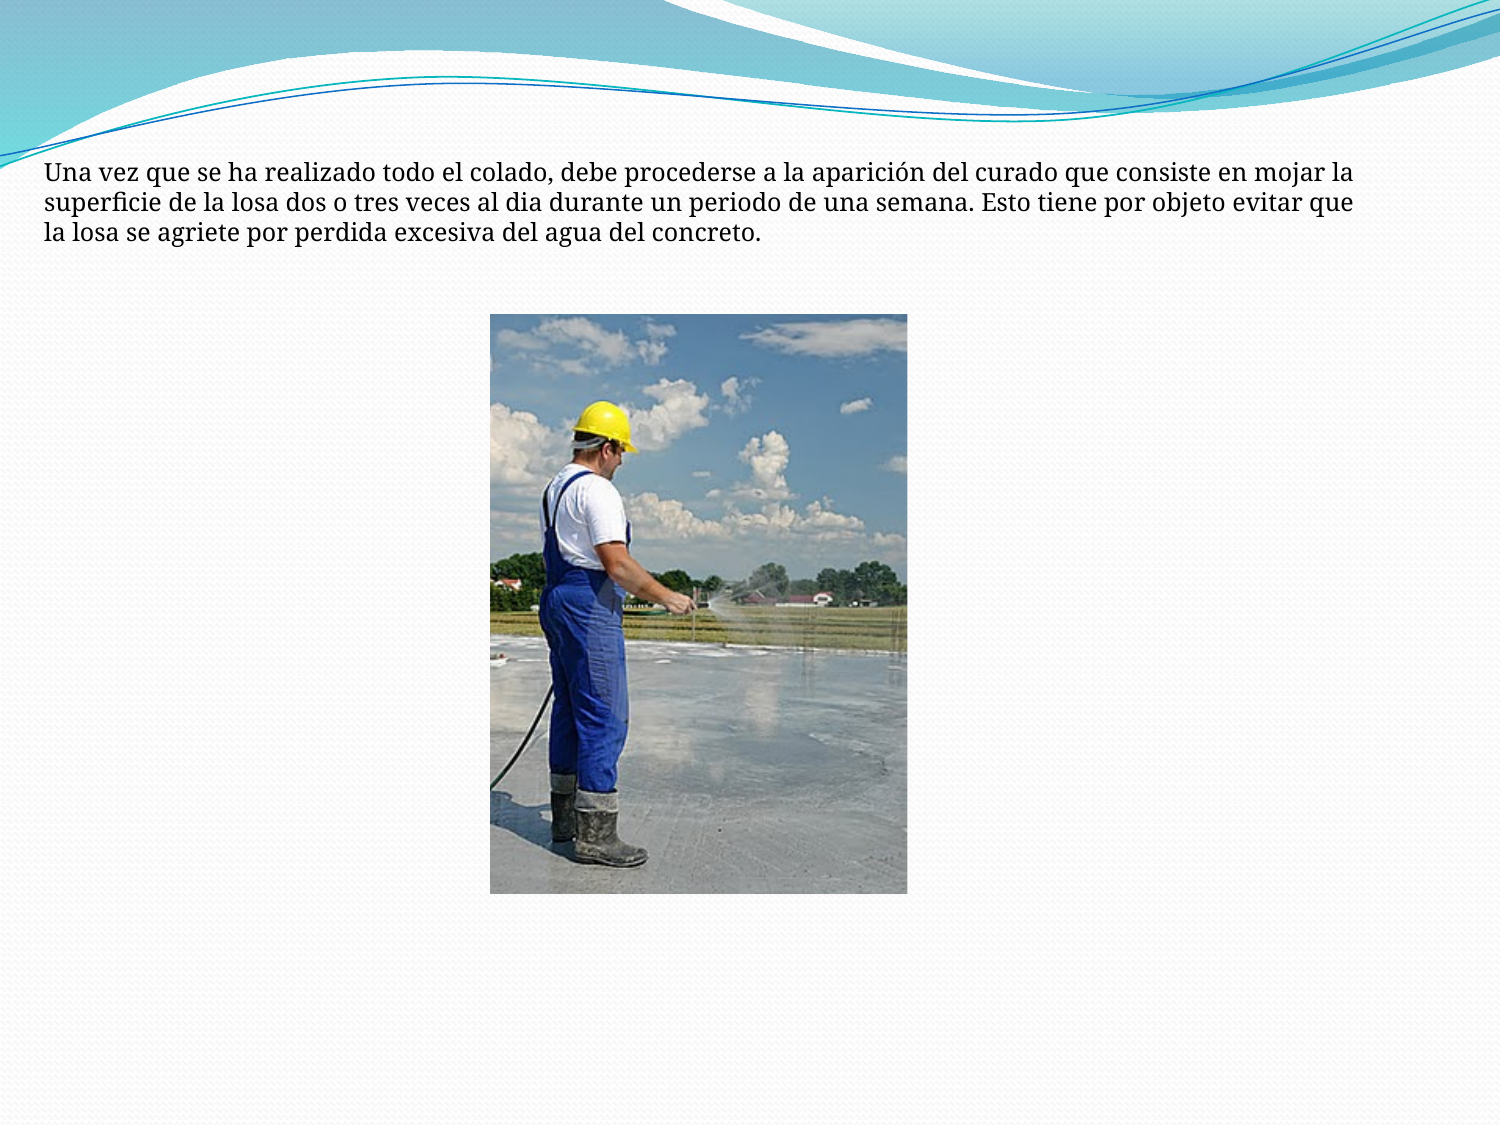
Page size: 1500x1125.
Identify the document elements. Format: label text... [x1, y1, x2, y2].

picture [489, 314, 908, 894]
text_box Una vez que se ha realizado todo el colado, debe procederse a la aparición del curado que consiste en mojar la superficie de la losa dos o tres veces al dia durante un periodo de una semana. Esto tiene por objeto evitar que la losa se agriete por perdida excesiva del agua del concreto. [29, 149, 1377, 314]
